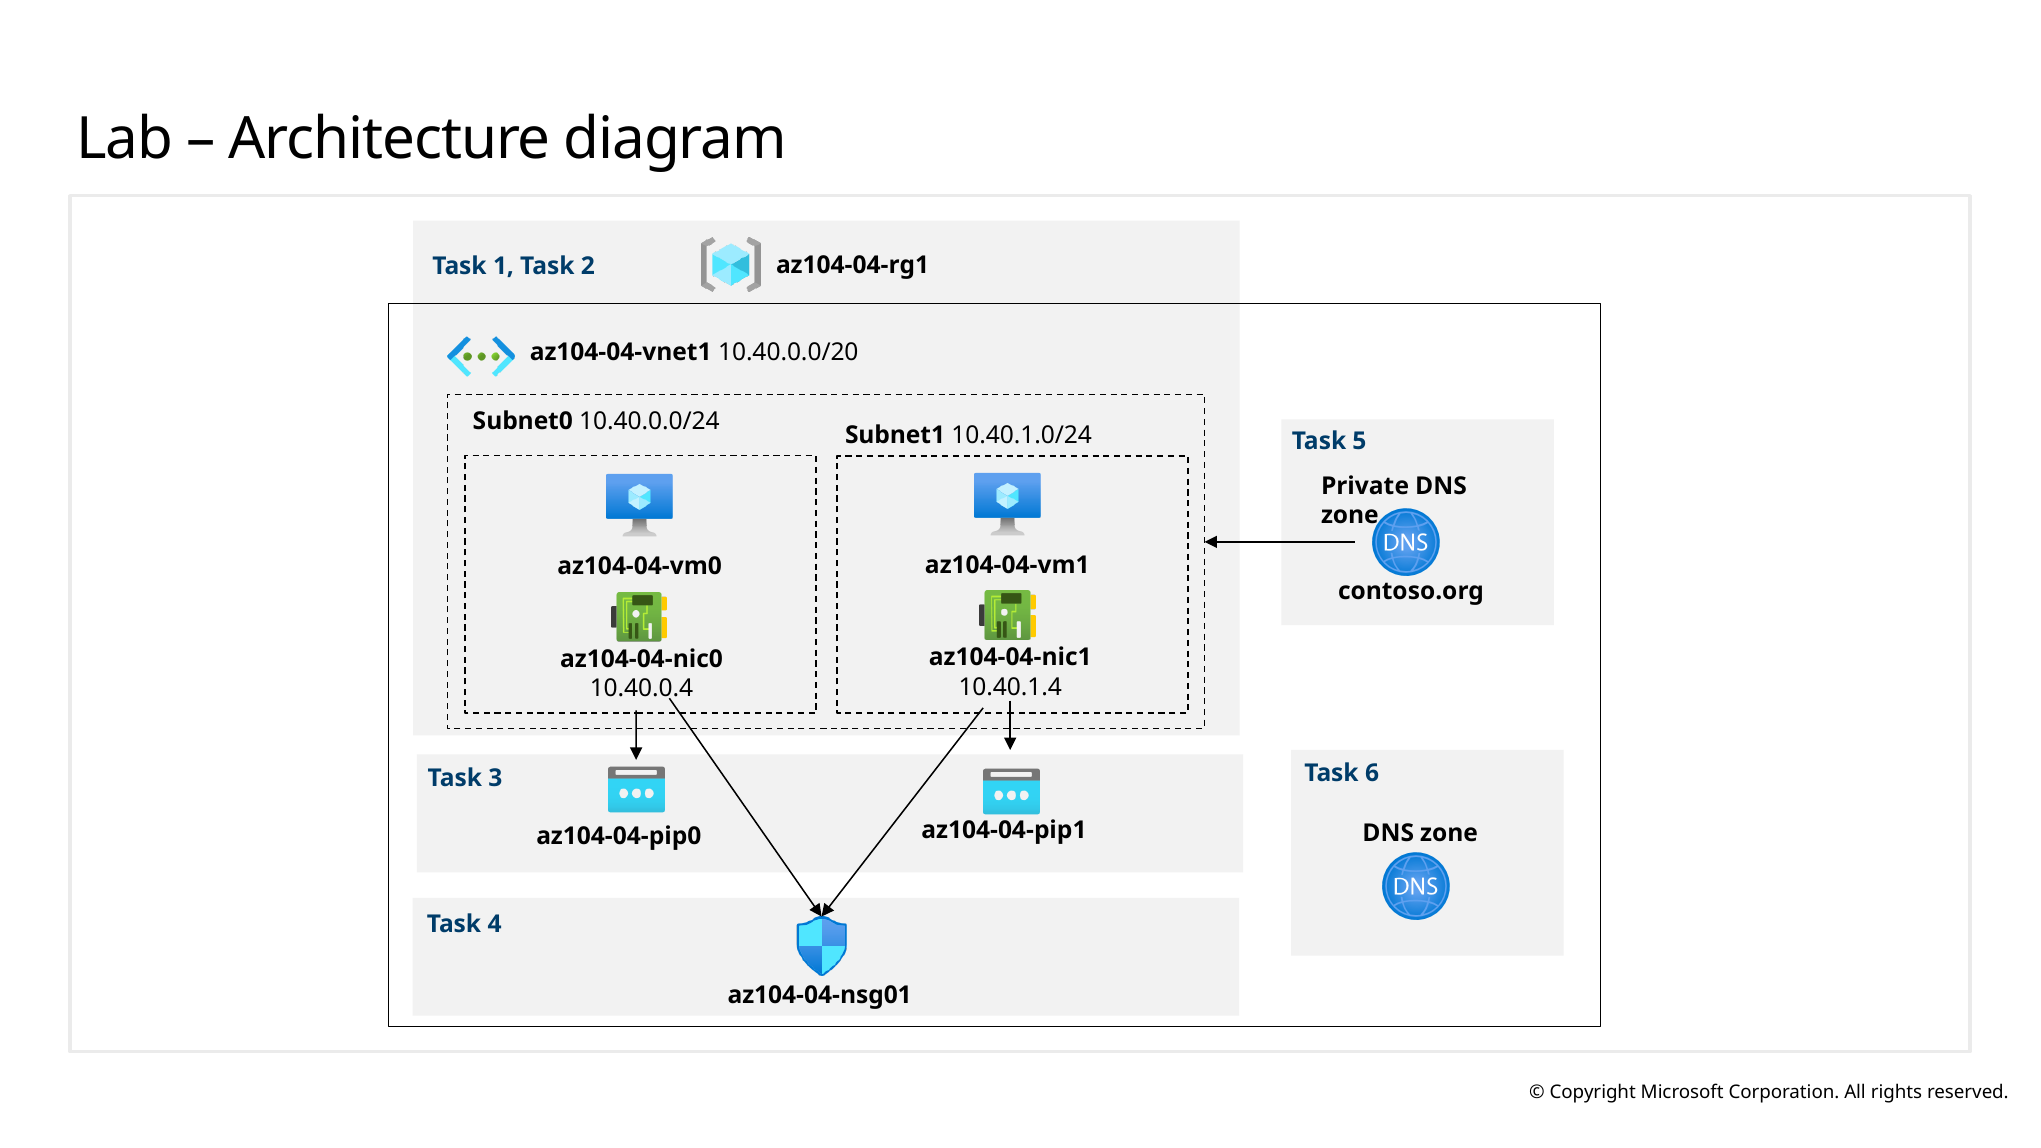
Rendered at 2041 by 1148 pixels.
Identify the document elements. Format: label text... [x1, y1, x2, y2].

title Lab – Architecture diagram [76, 103, 1969, 172]
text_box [388, 220, 1601, 1027]
text_box [69, 195, 1971, 1053]
